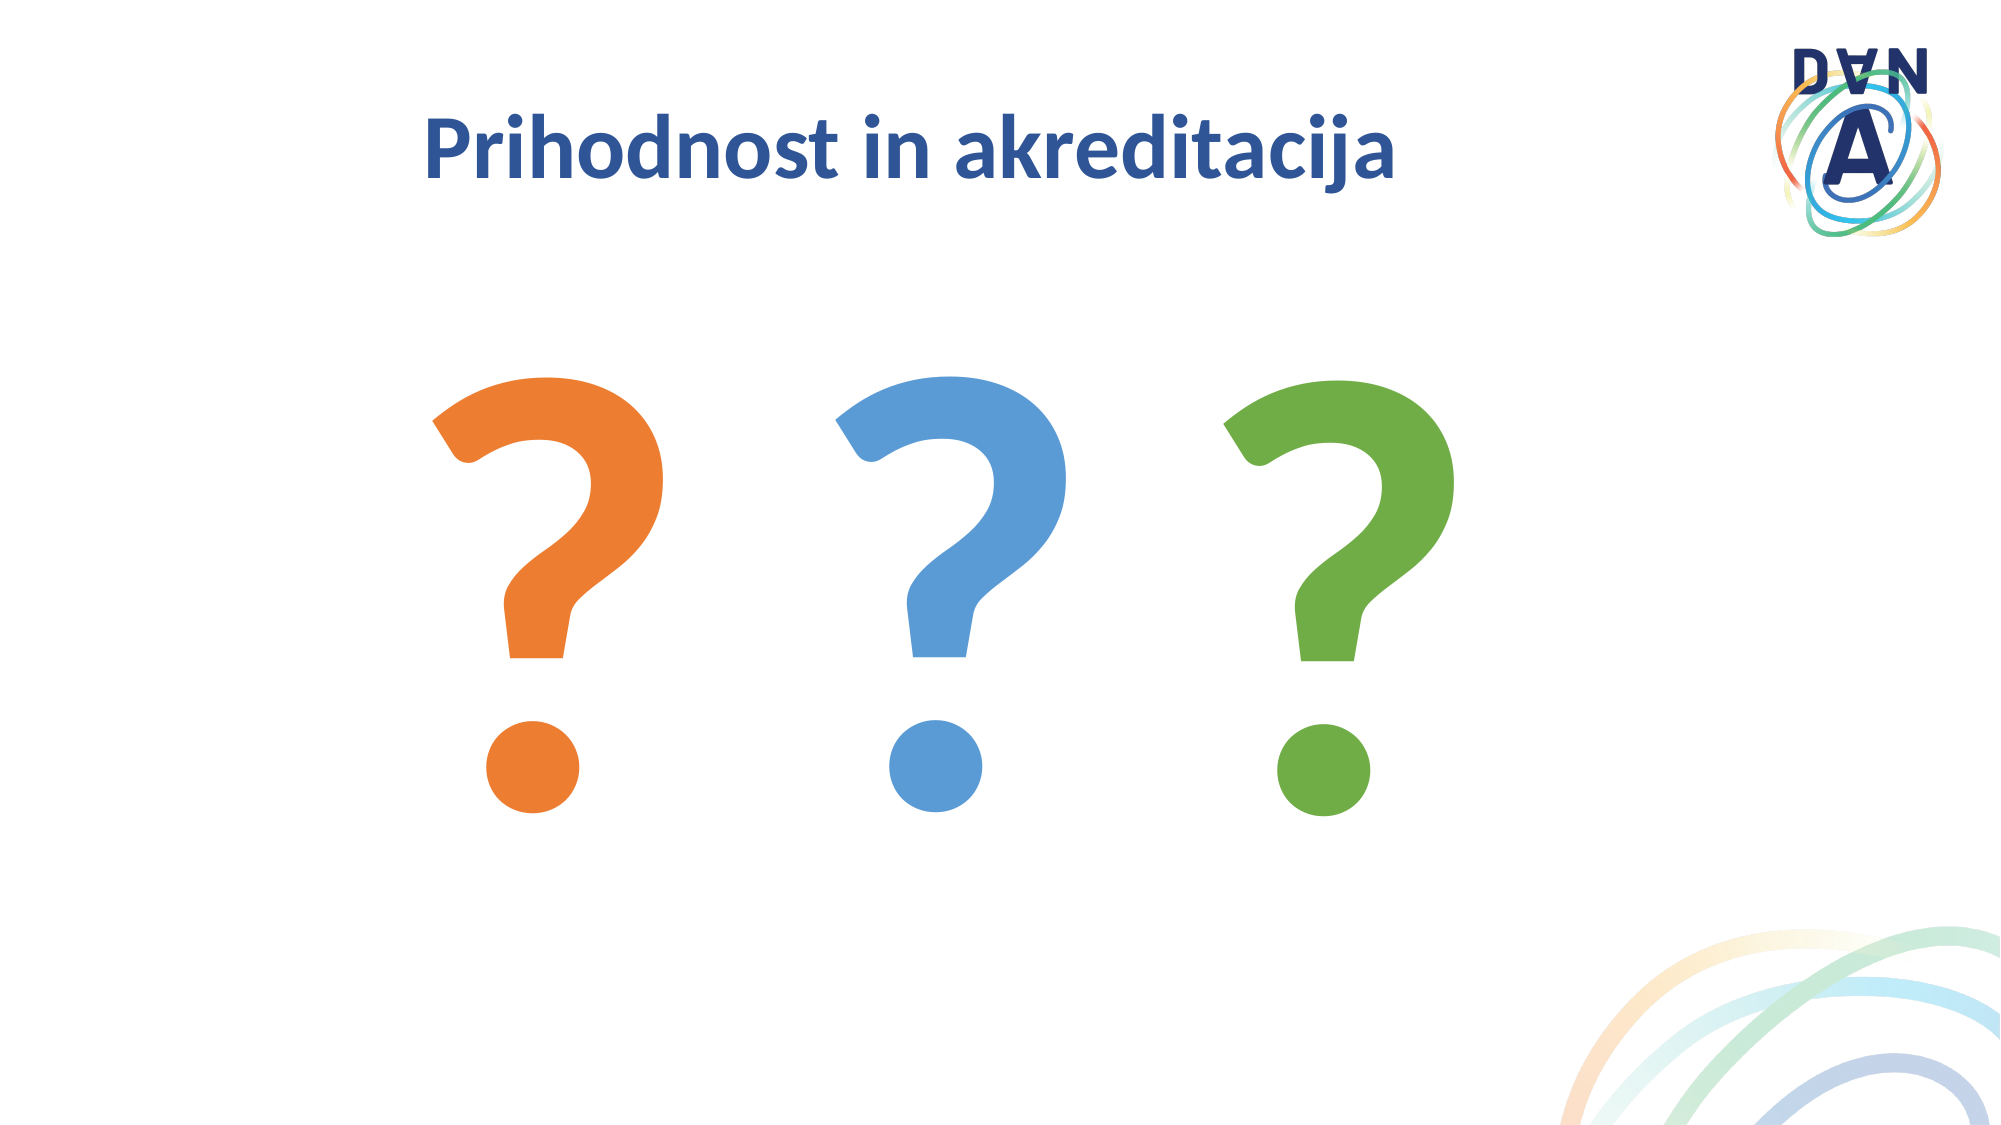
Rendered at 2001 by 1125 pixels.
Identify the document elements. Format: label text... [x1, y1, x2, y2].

picture [1550, 872, 2000, 1125]
text_box ? [790, 176, 1177, 941]
text_box Prihodnost in akreditacija [408, 79, 1772, 205]
picture [1772, 48, 1944, 238]
text_box ? [387, 176, 774, 942]
text_box ? [1178, 179, 1565, 945]
